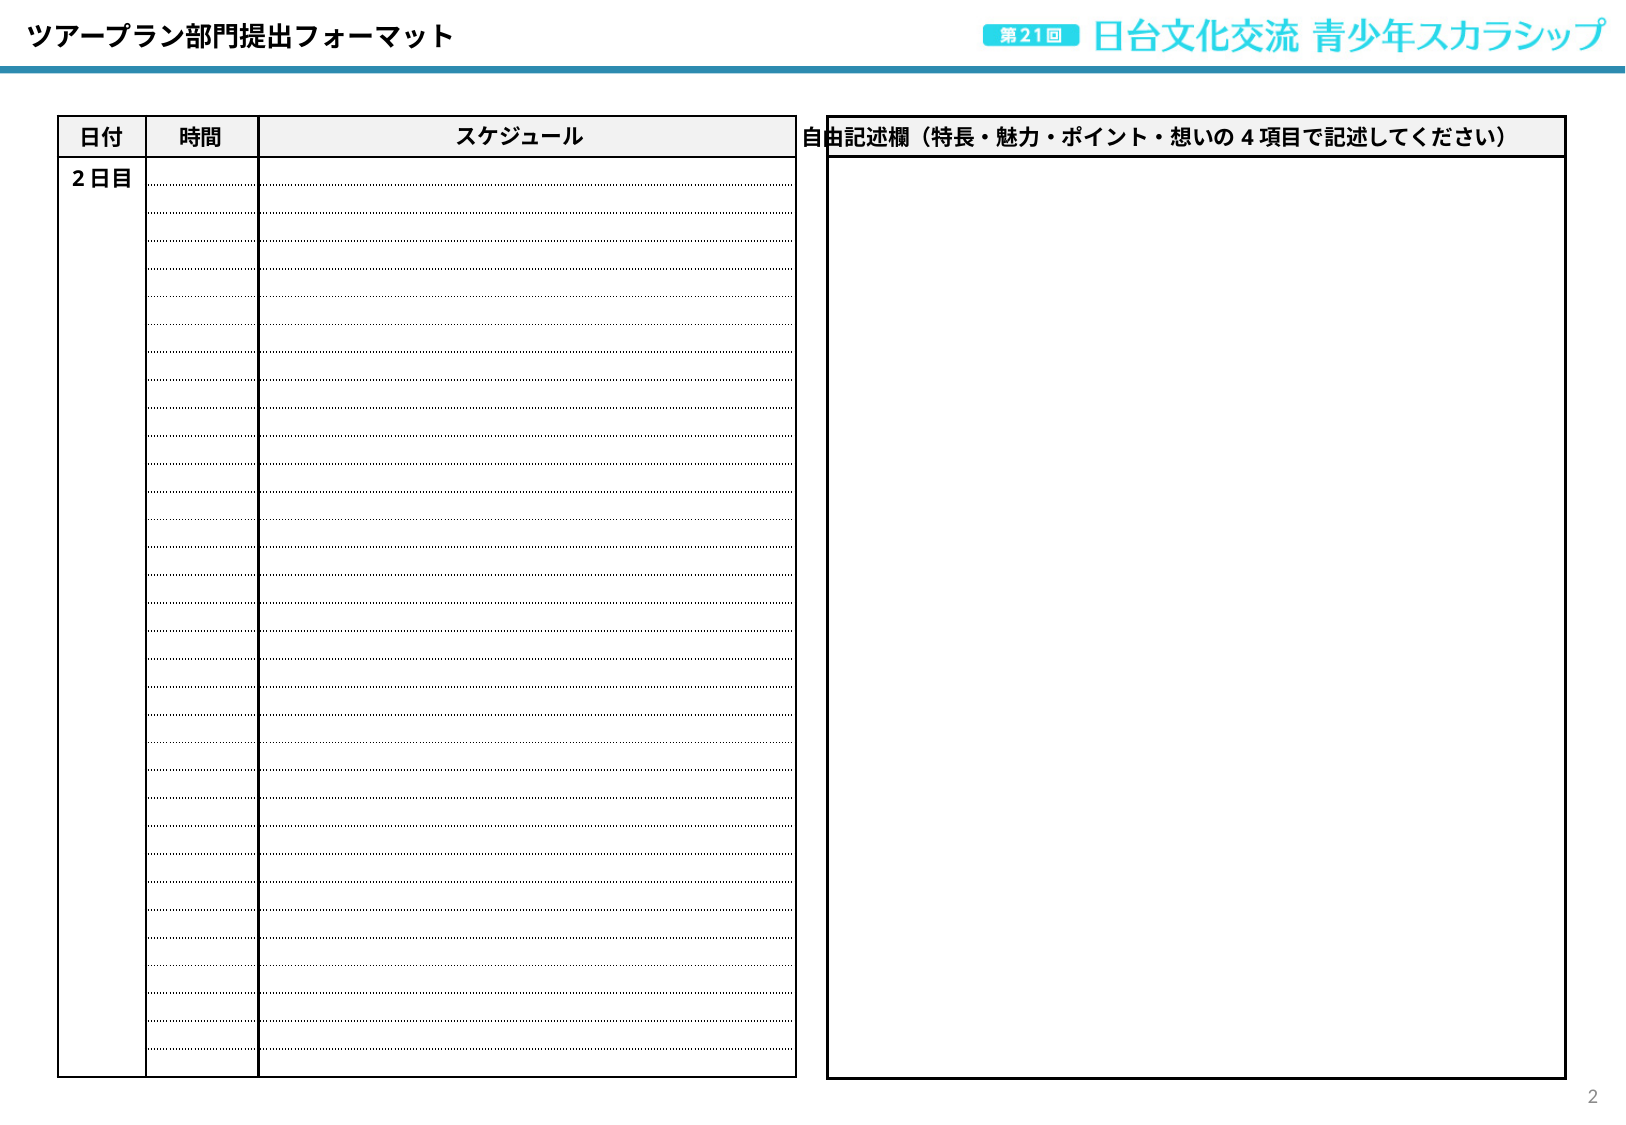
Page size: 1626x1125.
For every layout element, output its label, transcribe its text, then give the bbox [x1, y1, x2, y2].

table_cell [149, 158, 257, 185]
table_cell [260, 826, 795, 854]
table_header [260, 117, 440, 156]
table_cell [260, 659, 795, 687]
table_cell [260, 241, 795, 269]
table_cell [147, 492, 257, 520]
table_cell [147, 520, 257, 547]
table_header [600, 117, 795, 156]
picture [968, 8, 1615, 62]
table_cell [260, 938, 795, 965]
table_cell [260, 743, 795, 770]
table_cell [260, 993, 795, 1021]
table_cell [260, 1049, 795, 1076]
table_cell [260, 436, 795, 464]
table_cell [260, 965, 795, 993]
table_cell [260, 213, 795, 241]
table_cell [147, 380, 257, 408]
table_cell [147, 659, 257, 687]
table_cell [147, 798, 257, 826]
table_cell [260, 1021, 795, 1049]
table_cell [260, 854, 795, 882]
table_cell [147, 1049, 257, 1076]
table_cell [260, 882, 795, 910]
text_box スケジュール [440, 115, 600, 157]
table_cell [260, 324, 795, 352]
table_cell [147, 603, 257, 631]
table_cell [147, 993, 257, 1021]
table_cell [260, 269, 795, 297]
text_box 時間 [164, 116, 238, 158]
table_cell [147, 882, 257, 910]
text_box 2日目 [57, 157, 149, 199]
table_cell [147, 715, 257, 743]
table_header [59, 117, 64, 156]
text_box 自由記述欄（特長・魅力・ポイント・想いの4項目で記述してください） [797, 116, 1534, 158]
table_cell [260, 464, 795, 492]
table_cell [147, 352, 257, 380]
table_cell [260, 408, 795, 436]
table_cell [147, 687, 257, 715]
table_cell [260, 770, 795, 798]
table_cell [147, 826, 257, 854]
text_box [827, 115, 1567, 157]
table_cell [59, 199, 145, 1076]
table_cell [147, 408, 257, 436]
table_cell [260, 352, 795, 380]
table_cell [147, 269, 257, 297]
table_cell [260, 380, 795, 408]
table_header [139, 117, 145, 156]
table_cell [260, 185, 795, 213]
table_cell [260, 687, 795, 715]
table_cell [147, 938, 257, 965]
table_cell [147, 241, 257, 269]
table_cell [260, 715, 795, 743]
table_cell [260, 158, 795, 185]
table_cell [147, 464, 257, 492]
table_cell [260, 631, 795, 659]
table_cell [147, 854, 257, 882]
table_cell [147, 436, 257, 464]
table_cell [147, 631, 257, 659]
text_box [827, 157, 1566, 1079]
table_cell [260, 520, 795, 547]
table_cell [260, 798, 795, 826]
table_cell [147, 743, 257, 770]
text_box 日付 [64, 116, 139, 157]
table_cell [147, 324, 257, 352]
table_cell [260, 575, 795, 603]
table_cell [260, 547, 795, 575]
table_cell [147, 547, 257, 575]
table_cell [147, 297, 257, 324]
table_cell [147, 910, 257, 938]
table_cell [147, 575, 257, 603]
table_cell [260, 910, 795, 938]
table_header [147, 117, 164, 156]
table_cell [260, 297, 795, 324]
table_cell [147, 185, 257, 213]
table_cell [260, 492, 795, 520]
table_cell [147, 965, 257, 993]
table_cell [147, 213, 257, 241]
table_cell [147, 1021, 257, 1049]
table_cell [260, 603, 795, 631]
table_header [238, 117, 257, 156]
table_cell [147, 770, 257, 798]
